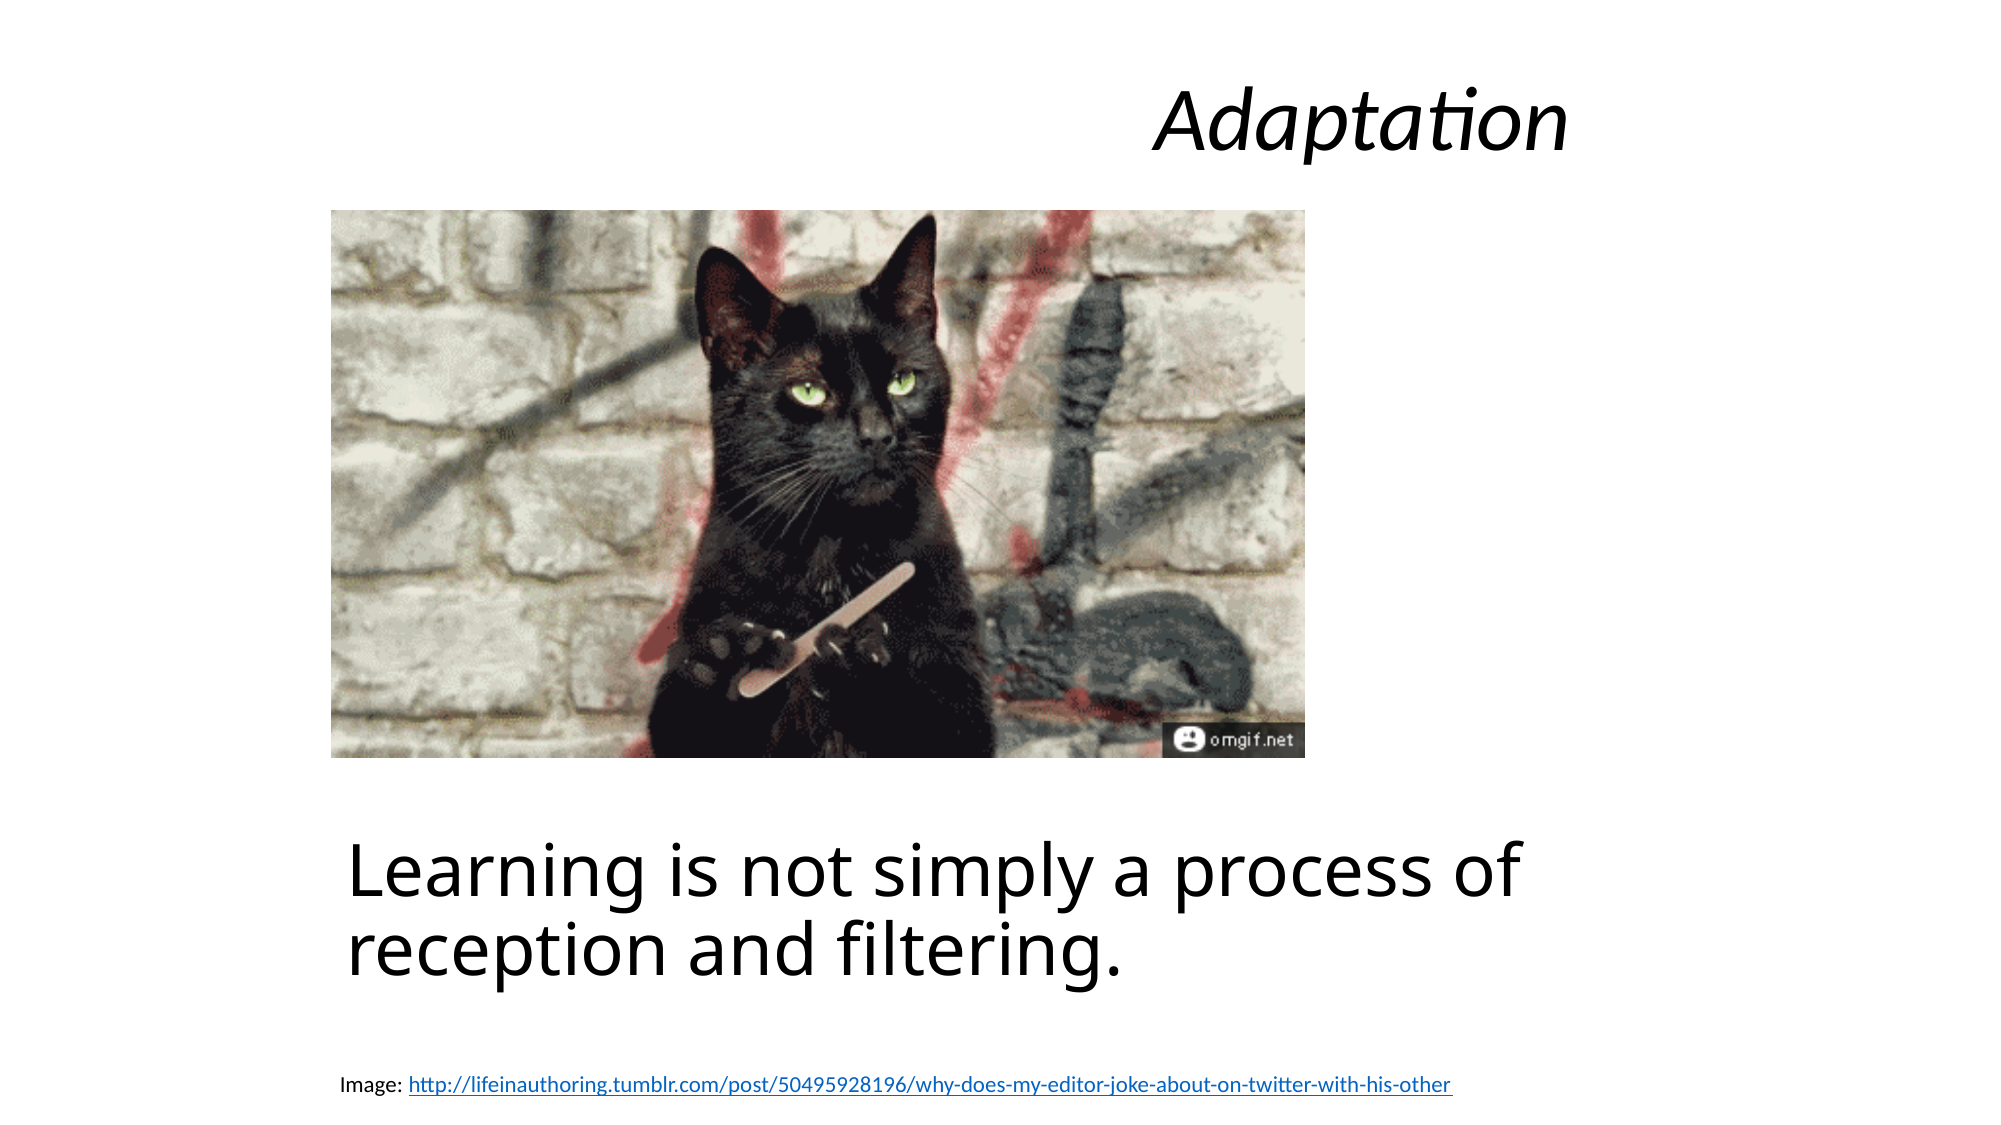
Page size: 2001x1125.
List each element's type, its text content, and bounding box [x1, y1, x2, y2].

text_box Image: http://lifeinauthoring.tumblr.com/post/50495928196/why-does-my-editor-joke-about-on-twitter-with-his-other [324, 1062, 1638, 1105]
title Learning is not simply a process of reception and filtering. [331, 825, 1682, 1000]
text_box Adaptation [1140, 51, 1587, 176]
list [331, 210, 1305, 758]
